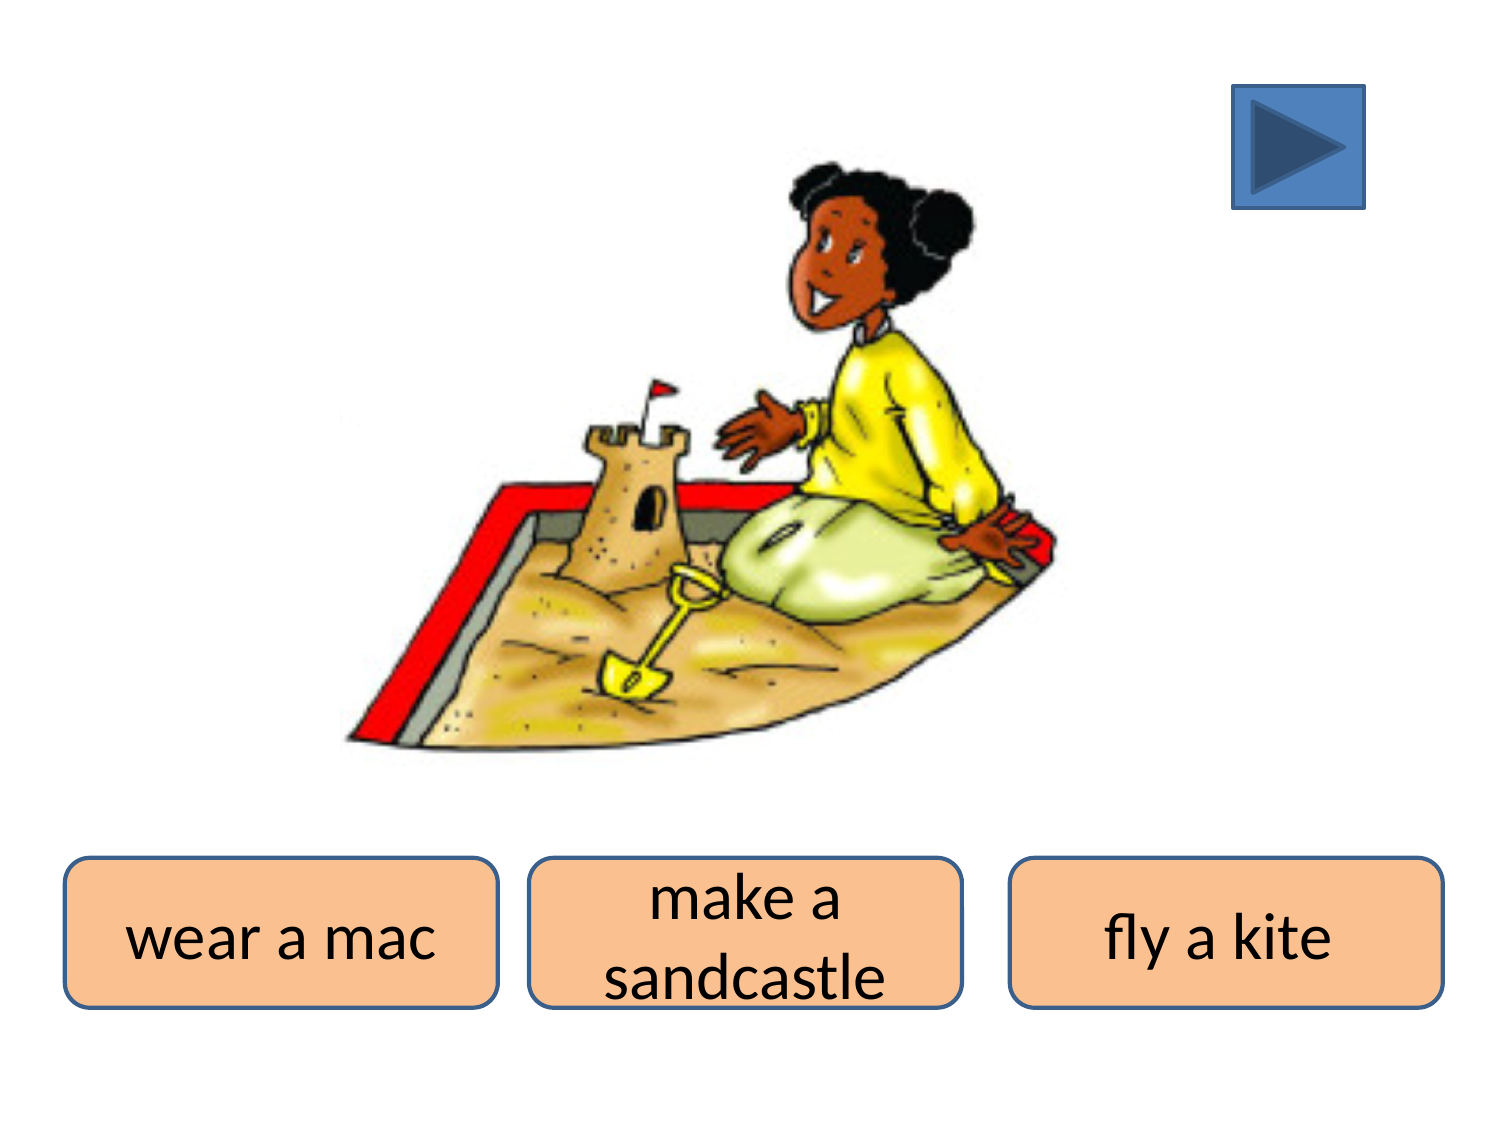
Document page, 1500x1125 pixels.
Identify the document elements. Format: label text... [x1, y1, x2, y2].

picture [340, 51, 1150, 868]
text_box wear a mac [62, 855, 500, 1010]
text_box make a sandcastle [526, 876, 965, 1010]
text_box [1231, 84, 1366, 210]
text_box fly a kite [1007, 855, 1445, 1010]
